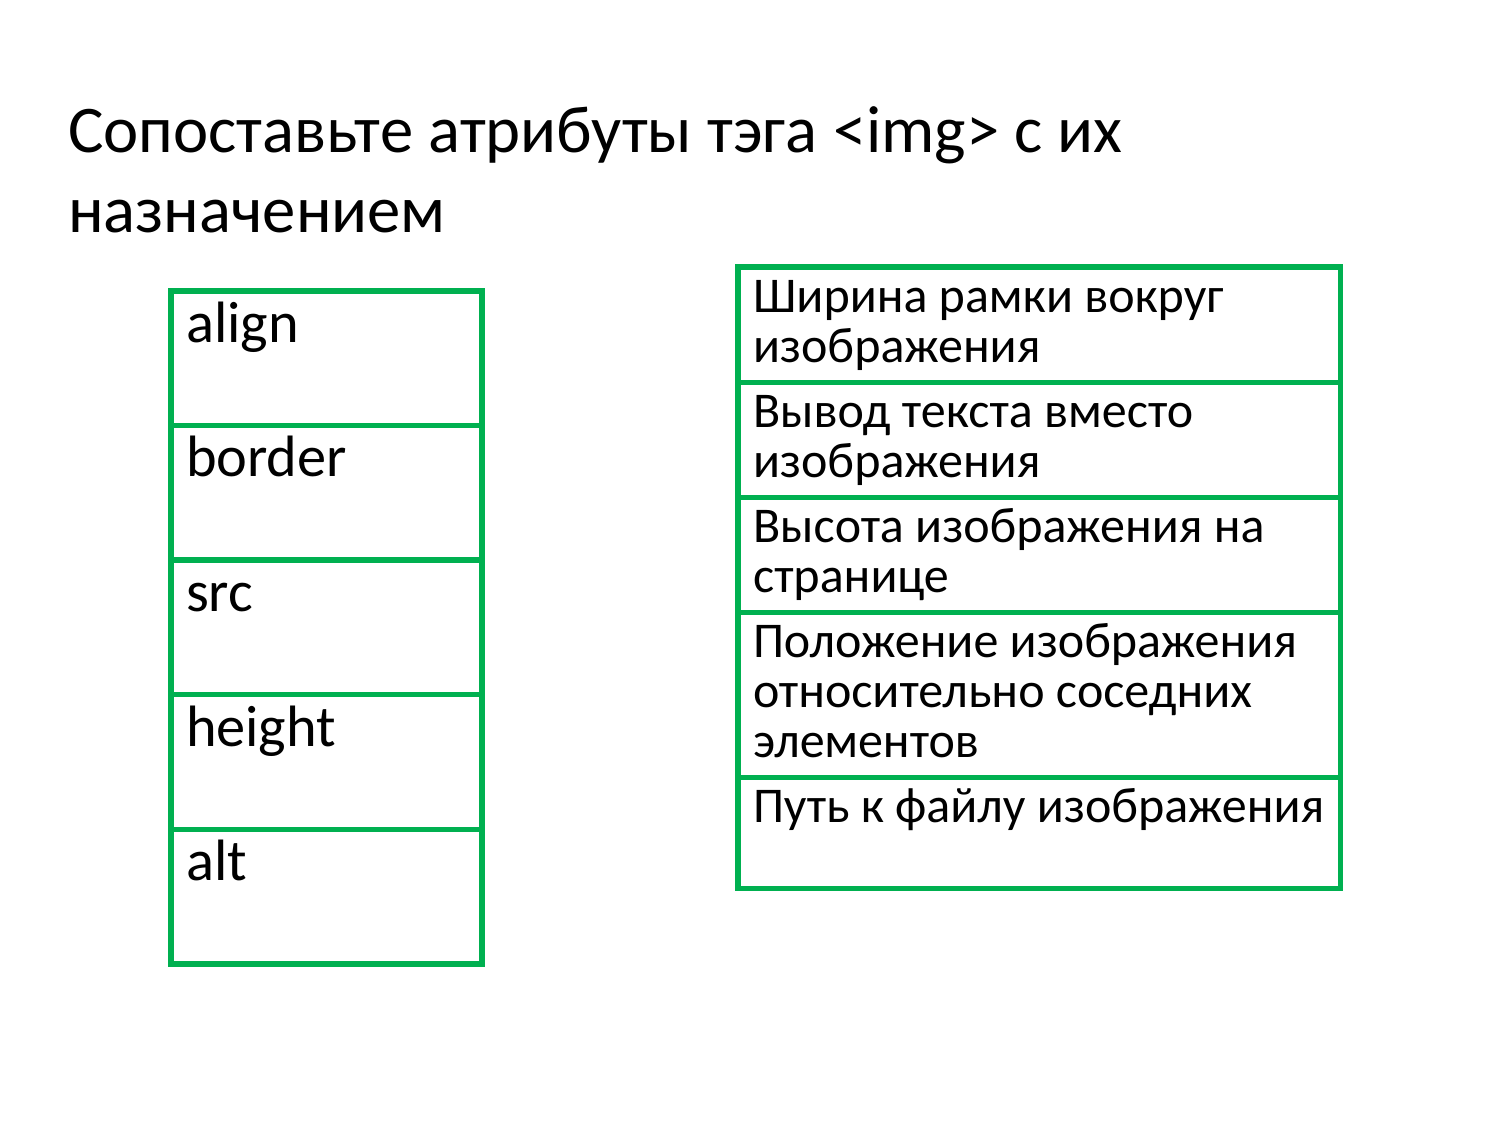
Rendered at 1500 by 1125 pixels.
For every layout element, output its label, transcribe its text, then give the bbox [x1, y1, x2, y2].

table_header align [174, 294, 479, 423]
table_header Ширина рамки вокруг изображения [741, 270, 1338, 380]
table_cell Путь к файлу изображения [741, 780, 1338, 886]
table_cell border [174, 428, 479, 557]
table_cell height [174, 697, 479, 827]
list Сопоставьте атрибуты тэга <img> с их назначением [53, 78, 1447, 1005]
table_cell Вывод текста вместо изображения [741, 385, 1338, 495]
table_cell Положение изображения относительно соседних элементов [741, 615, 1338, 775]
table_cell Высота изображения на странице [741, 500, 1338, 610]
table_cell alt [174, 832, 479, 961]
table_cell src [174, 563, 479, 692]
